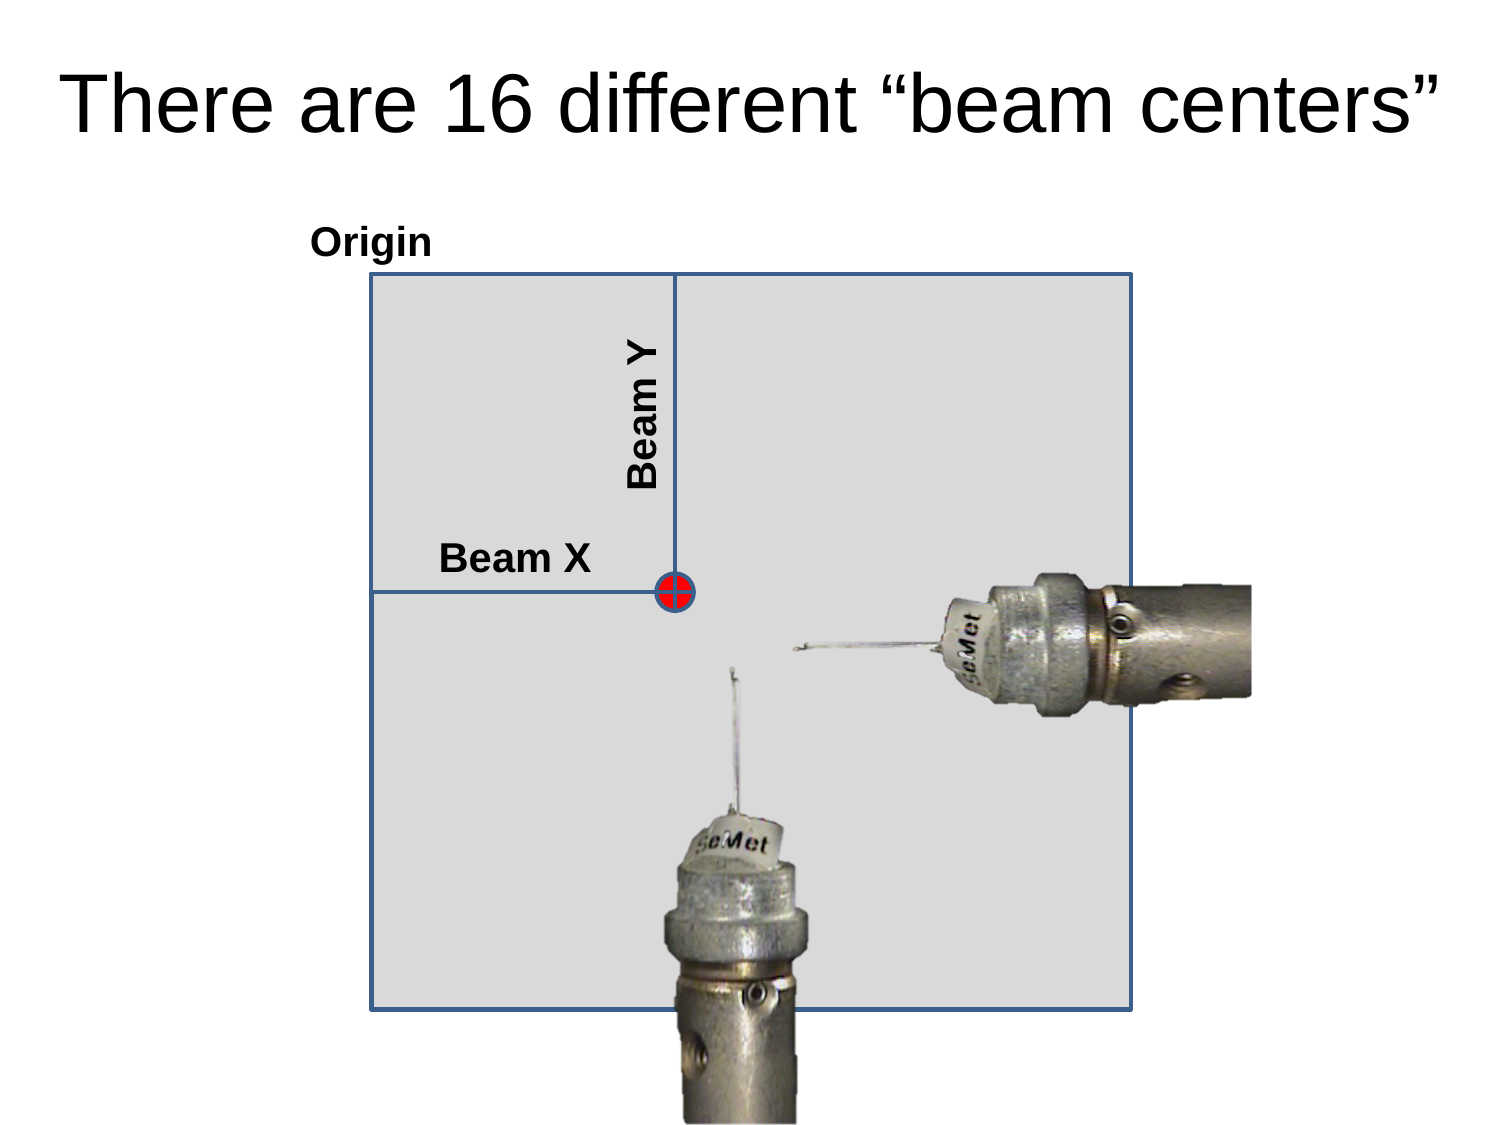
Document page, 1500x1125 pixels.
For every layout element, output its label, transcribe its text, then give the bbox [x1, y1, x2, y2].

text_box [369, 272, 1133, 1012]
text_box [369, 272, 677, 594]
text_box Beam Y [606, 324, 672, 506]
text_box [654, 571, 696, 614]
title There are 16 different “beam centers” [0, 0, 1500, 198]
text_box Origin [295, 207, 448, 272]
text_box Beam X [423, 523, 607, 589]
picture [487, 553, 1252, 1124]
